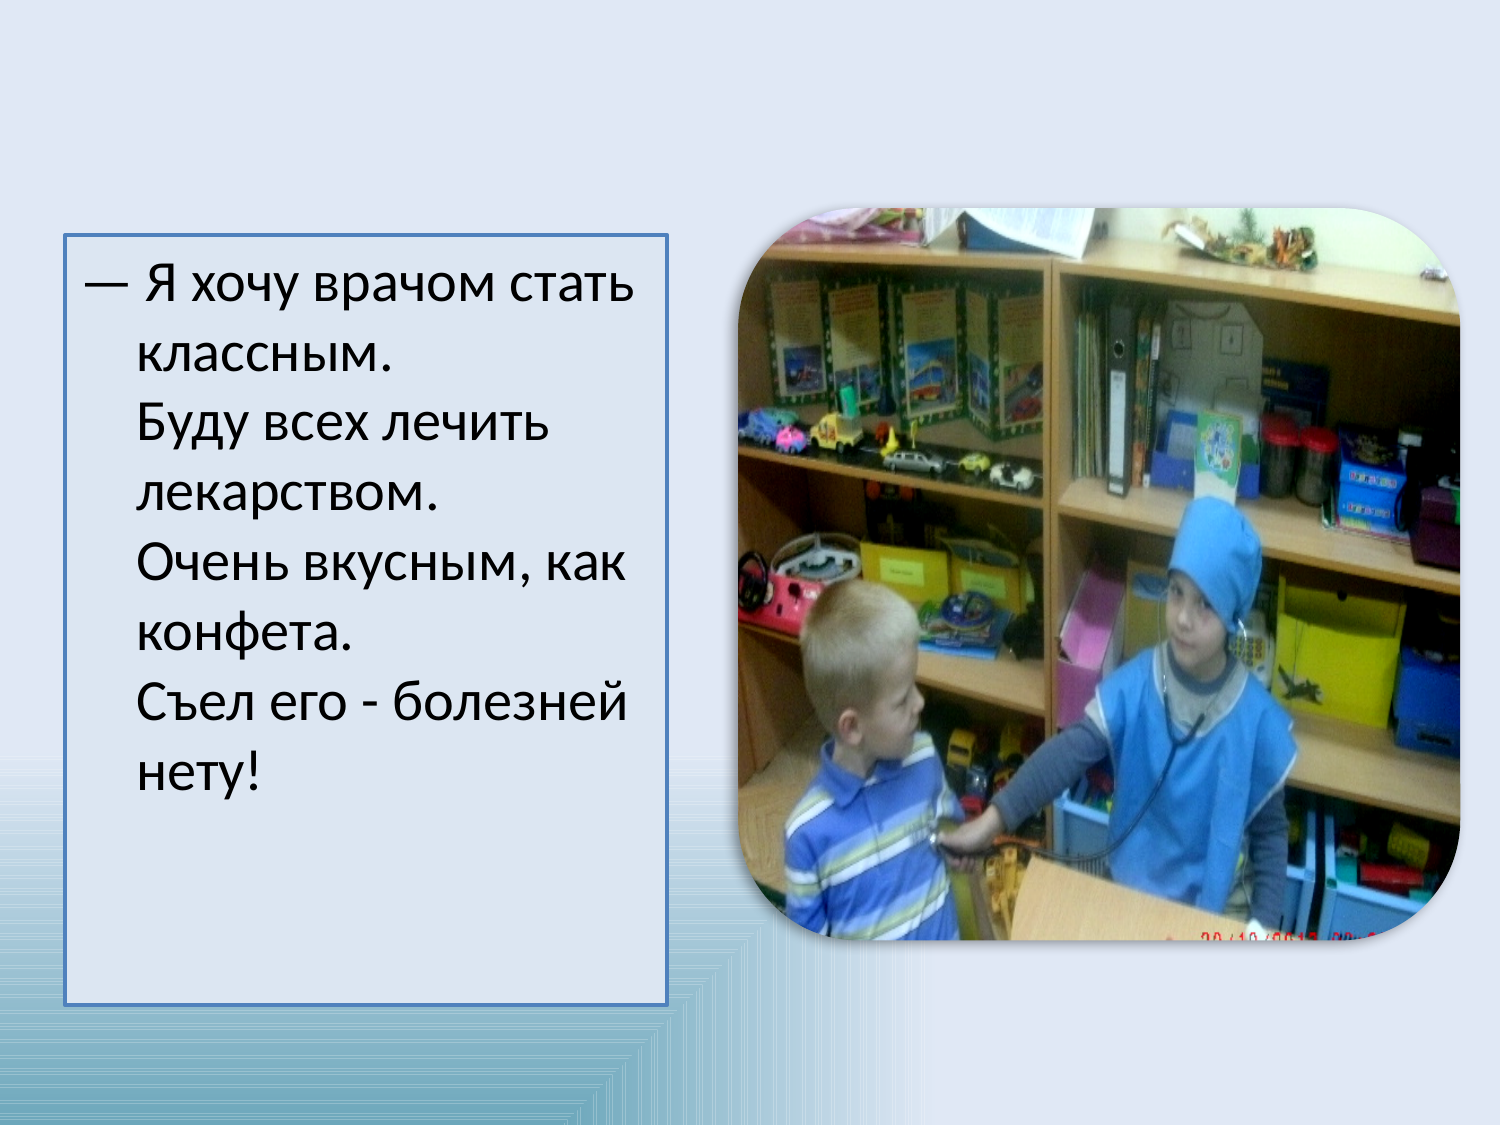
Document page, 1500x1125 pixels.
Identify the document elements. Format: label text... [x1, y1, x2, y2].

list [737, 207, 1461, 941]
list — Я хочу врачом стать классным. Буду всех лечить лекарством. Очень вкусным, как конфета. Съел его - болезней нету! [63, 233, 669, 1007]
